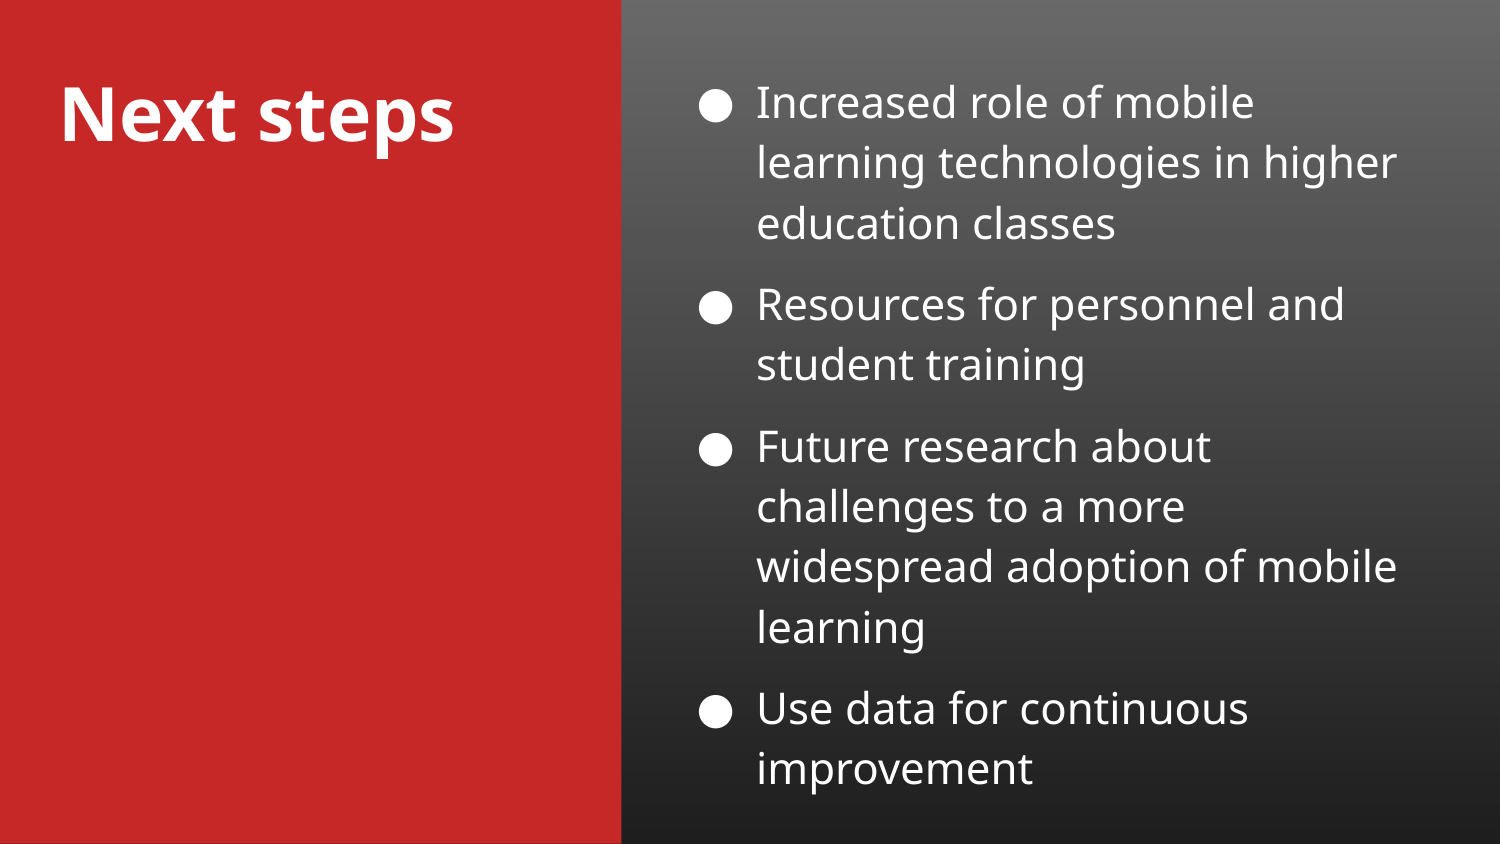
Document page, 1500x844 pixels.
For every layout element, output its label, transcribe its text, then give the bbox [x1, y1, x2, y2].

title Next steps [43, 51, 563, 480]
list Increased role of mobile learning technologies in higher education classes Resources for personnel and student training Future research about challenges to a more widespread adoption of mobile learning Use data for continuous improvement [665, 51, 1446, 681]
